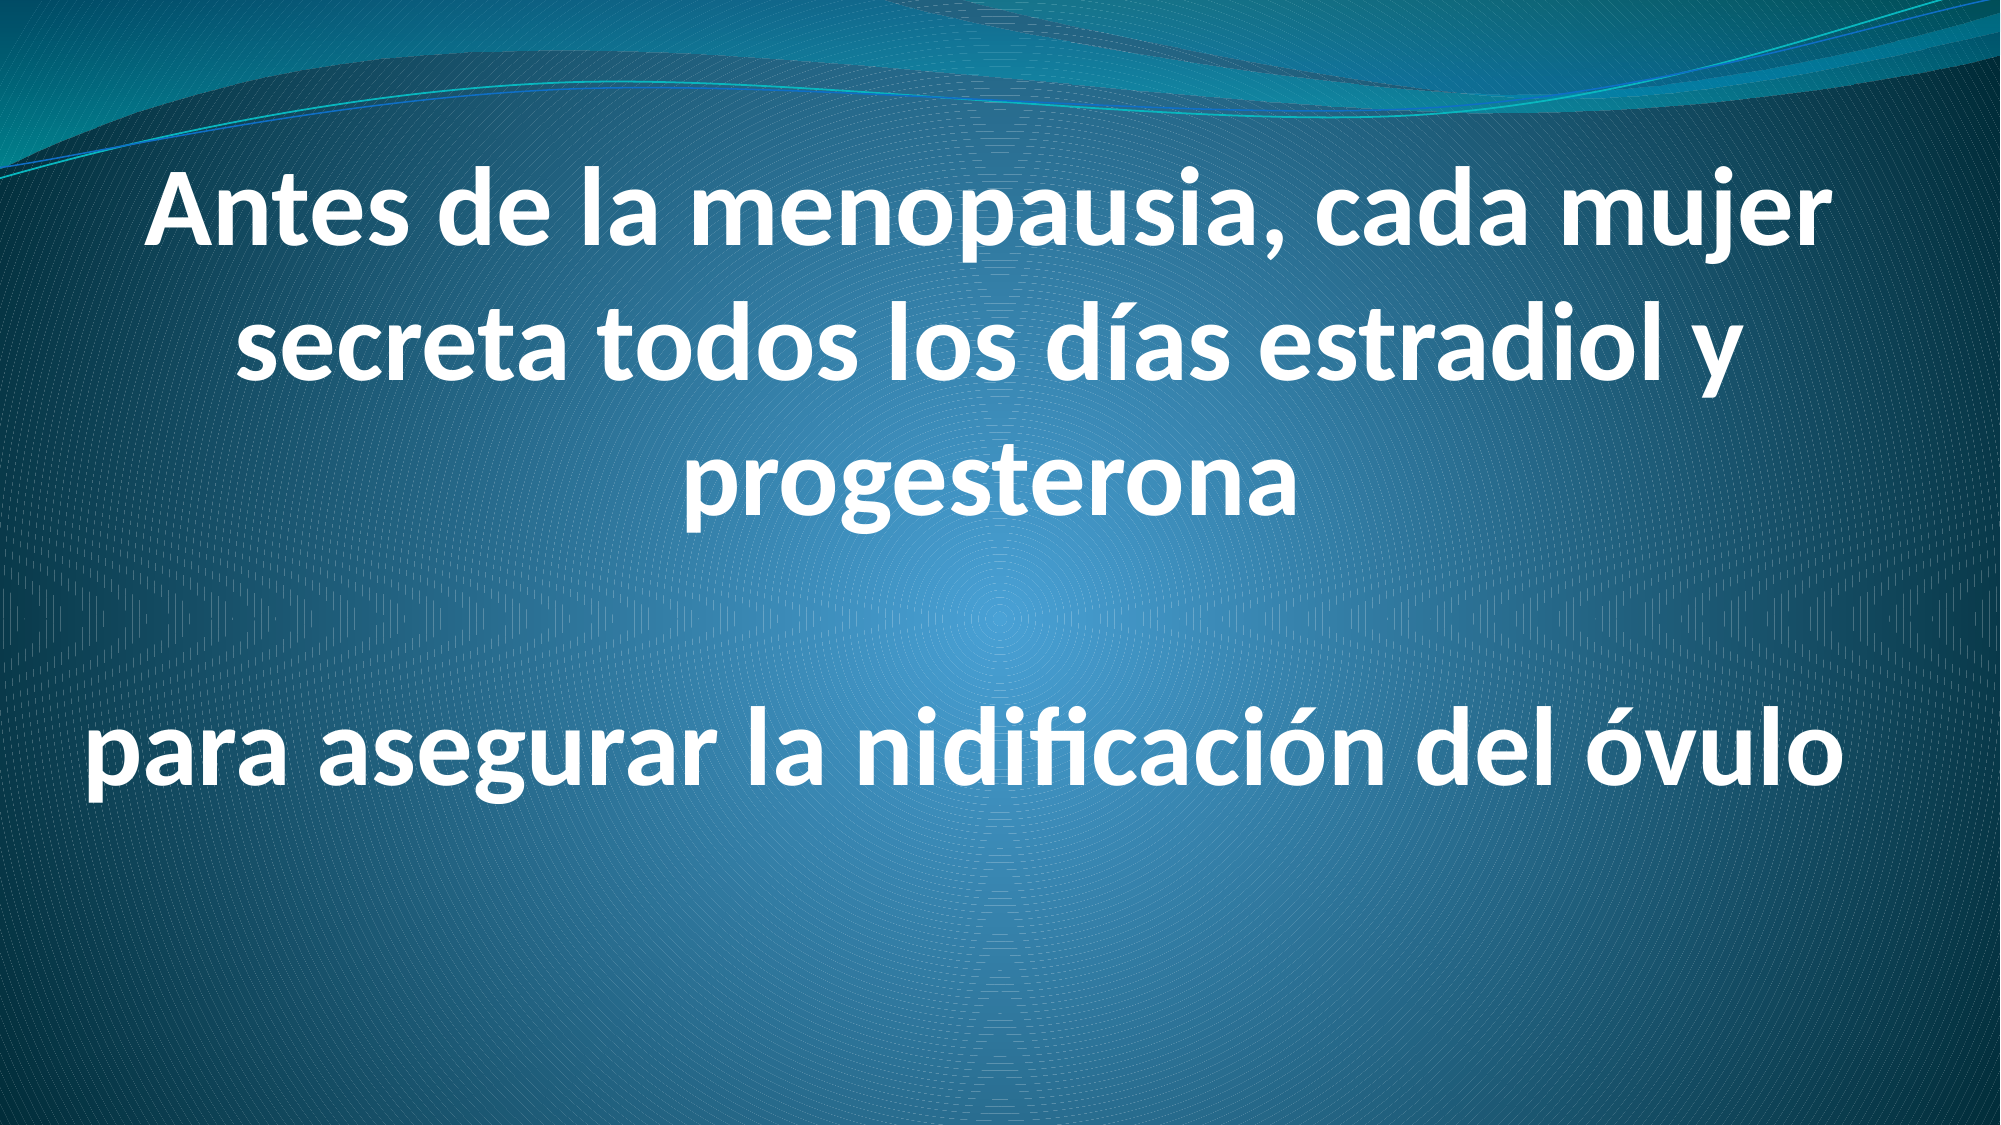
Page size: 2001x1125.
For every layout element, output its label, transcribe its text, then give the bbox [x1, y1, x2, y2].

title Antes de la menopausia, cada mujer secreta todos los días estradiol y progesterona para asegurar la nidificación del óvulo [0, 748, 2000, 1049]
